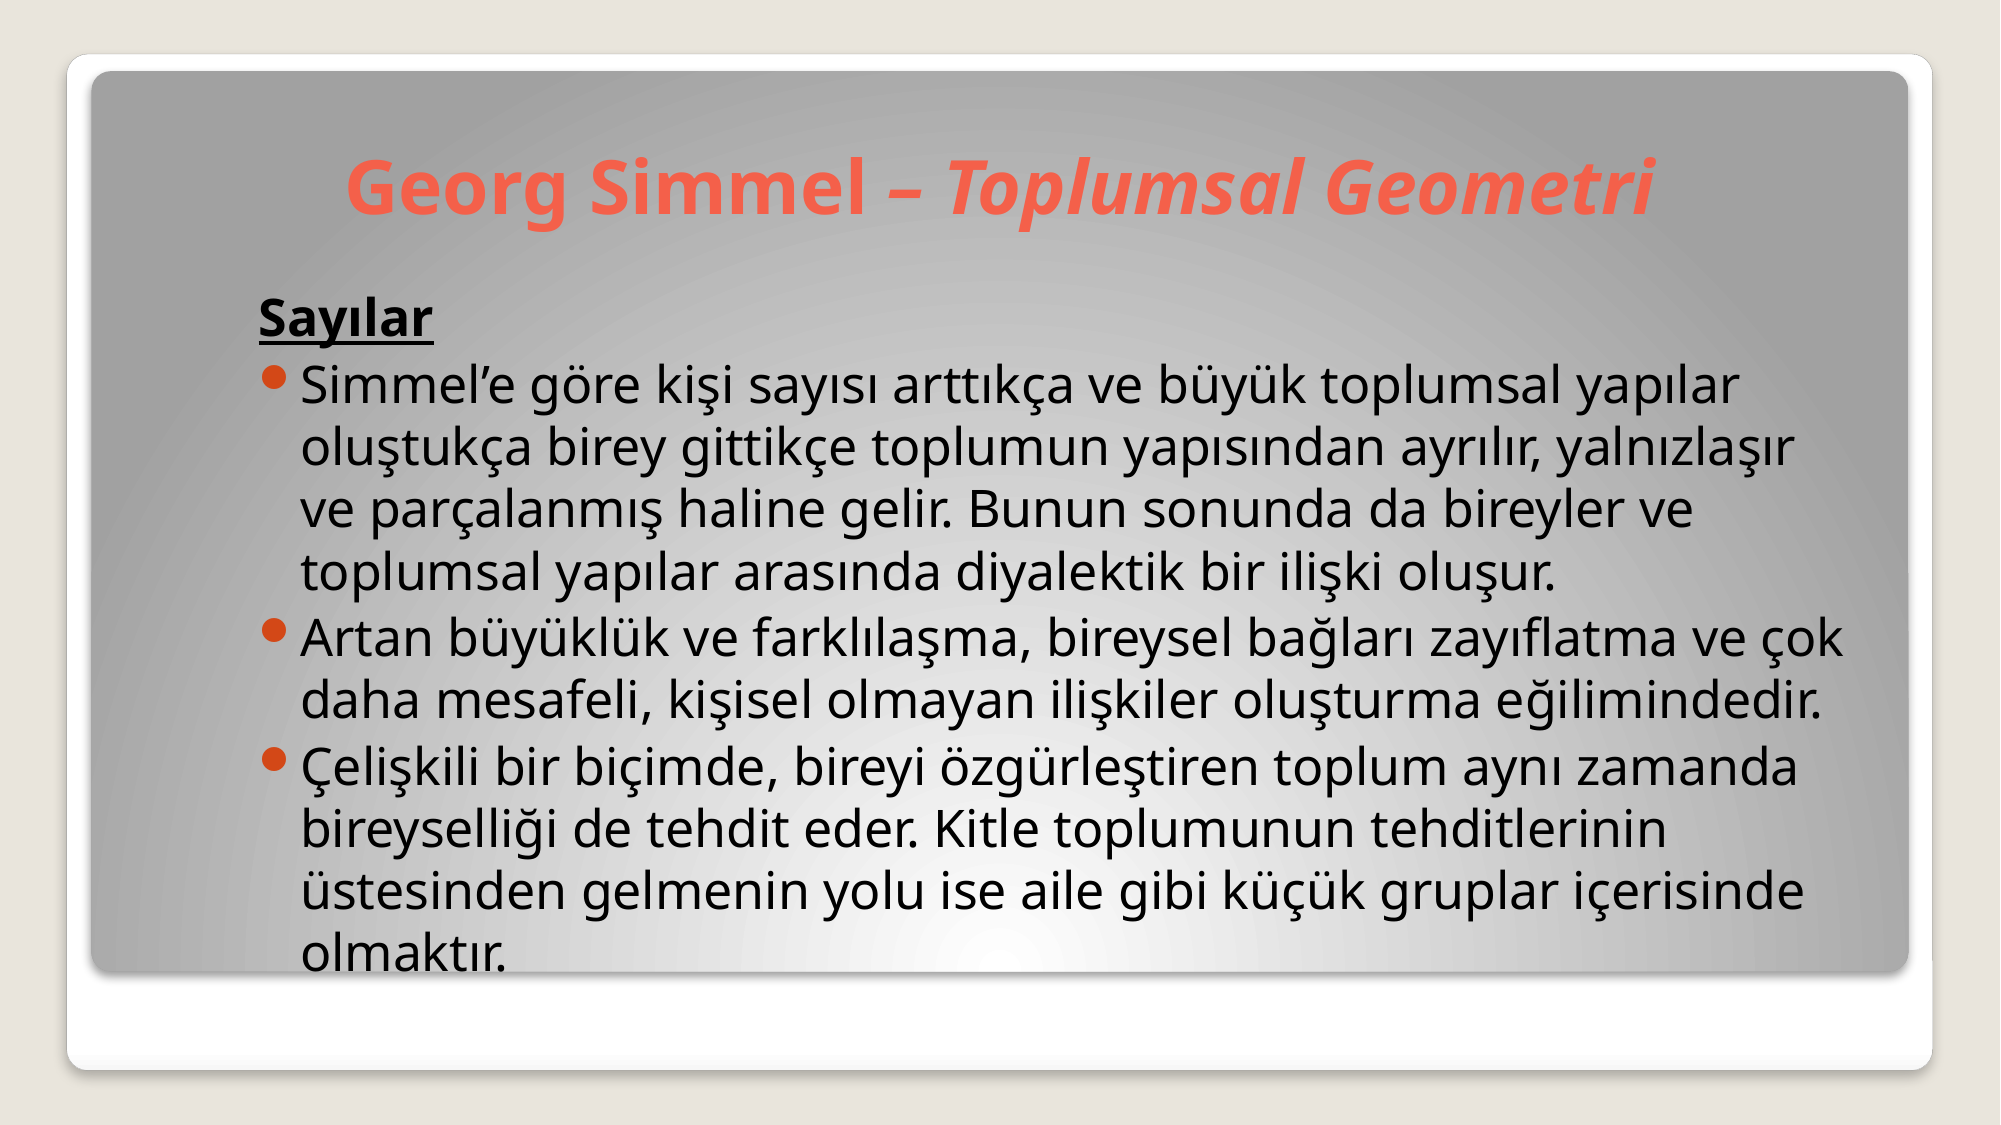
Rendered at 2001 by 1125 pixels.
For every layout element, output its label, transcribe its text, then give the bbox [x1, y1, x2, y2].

list Sayılar Simmel’e göre kişi sayısı arttıkça ve büyük toplumsal yapılar oluştukça birey gittikçe toplumun yapısından ayrılır, yalnızlaşır ve parçalanmış haline gelir. Bunun sonunda da bireyler ve toplumsal yapılar arasında diyalektik bir ilişki oluşur. Artan büyüklük ve farklılaşma, bireysel bağları zayıflatma ve çok daha mesafeli, kişisel olmayan ilişkiler oluşturma eğilimindedir. Çelişkili bir biçimde, bireyi özgürleştiren toplum aynı zamanda bireyselliği de tehdit eder. Kitle toplumunun tehditlerinin üstesinden gelmenin yolu ise aile gibi küçük gruplar içerisinde olmaktır. [228, 270, 1863, 1011]
title Georg Simmel – Toplumsal Geometri [137, 19, 1863, 237]
